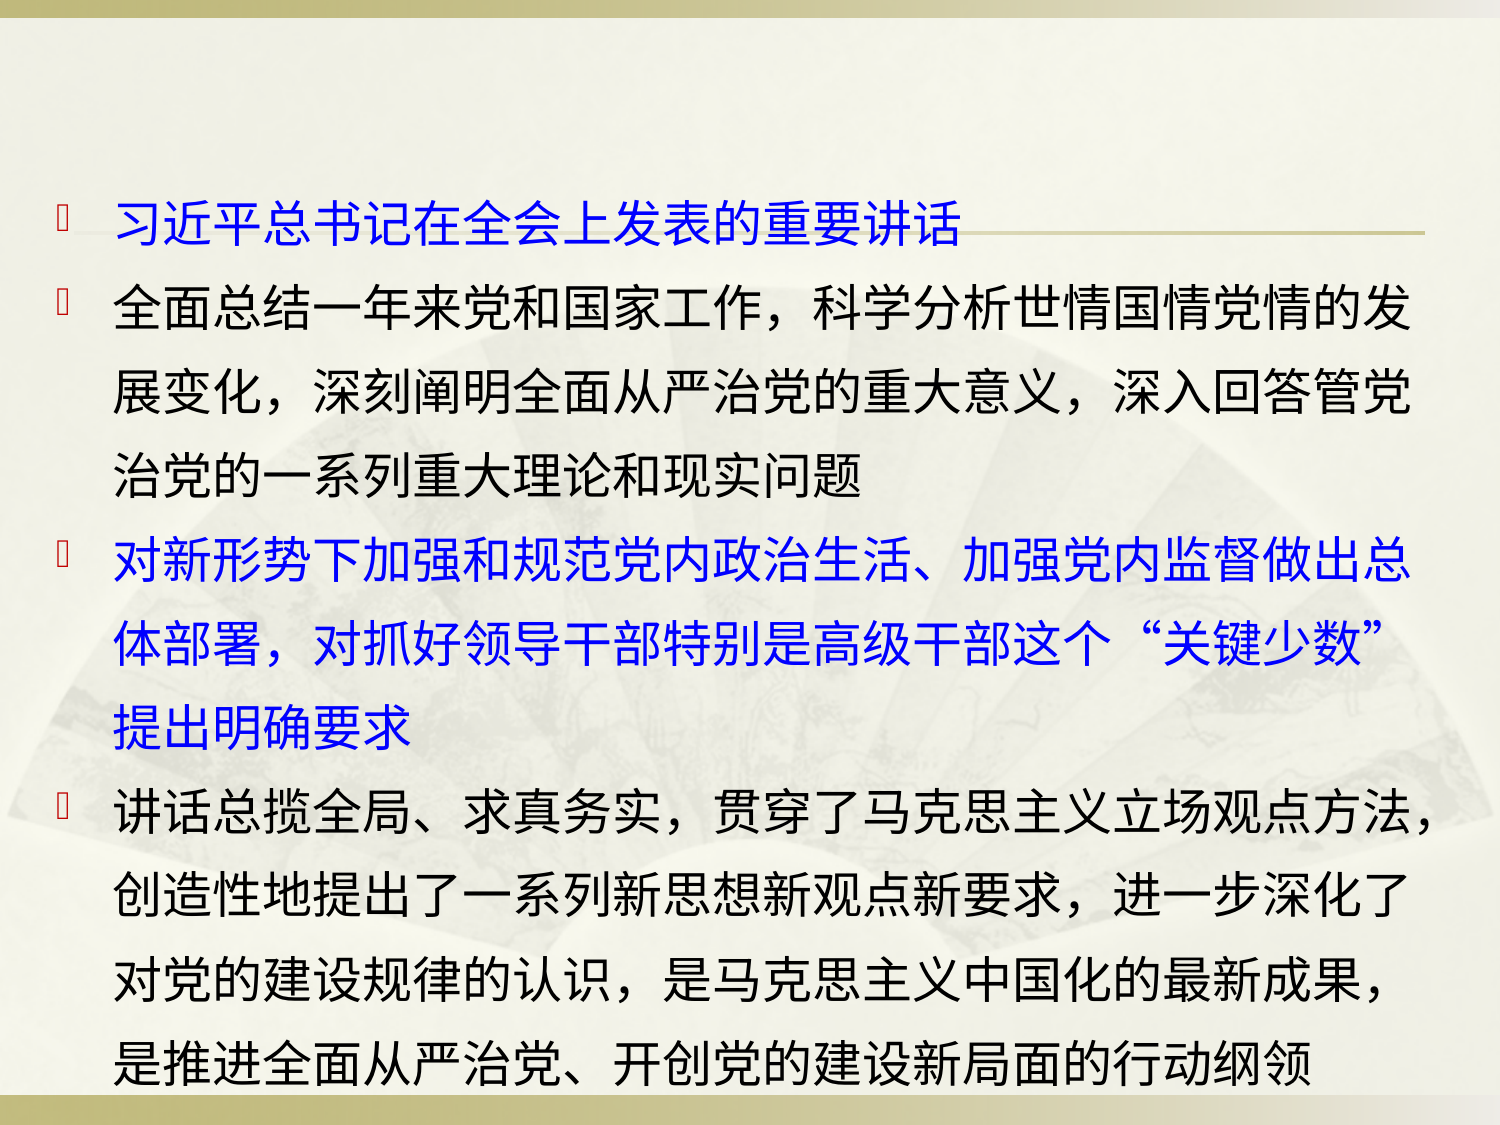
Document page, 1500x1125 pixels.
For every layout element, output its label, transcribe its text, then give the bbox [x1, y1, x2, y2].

list 习近平总书记在全会上发表的重要讲话 全面总结一年来党和国家工作，科学分析世情国情党情的发展变化，深刻阐明全面从严治党的重大意义，深入回答管党治党的一系列重大理论和现实问题 对新形势下加强和规范党内政治生活、加强党内监督做出总体部署，对抓好领导干部特别是高级干部这个“关键少数”提出明确要求 讲话总揽全局、求真务实，贯穿了马克思主义立场观点方法，创造性地提出了一系列新思想新观点新要求，进一步深化了对党的建设规律的认识，是马克思主义中国化的最新成果，是推进全面从严治党、开创党的建设新局面的行动纲领 [41, 160, 1459, 1094]
